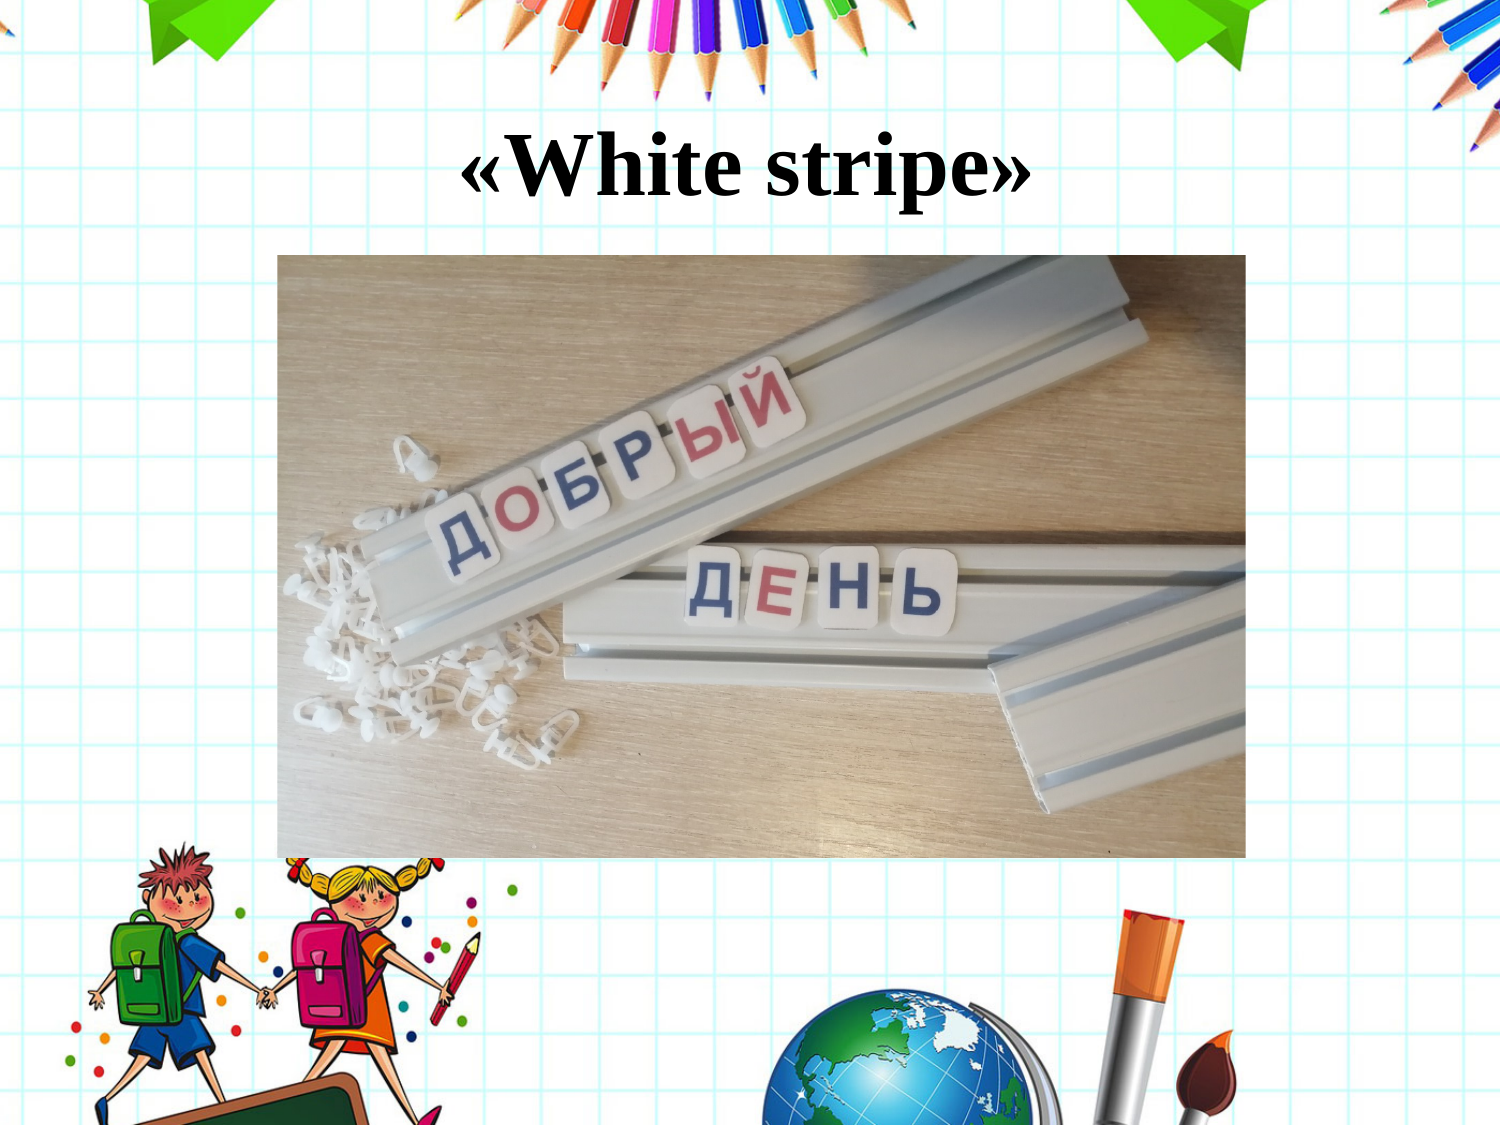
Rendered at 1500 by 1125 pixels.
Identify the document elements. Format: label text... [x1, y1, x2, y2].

picture [0, 0, 1500, 1125]
text_box «White stripe» [442, 96, 1376, 222]
